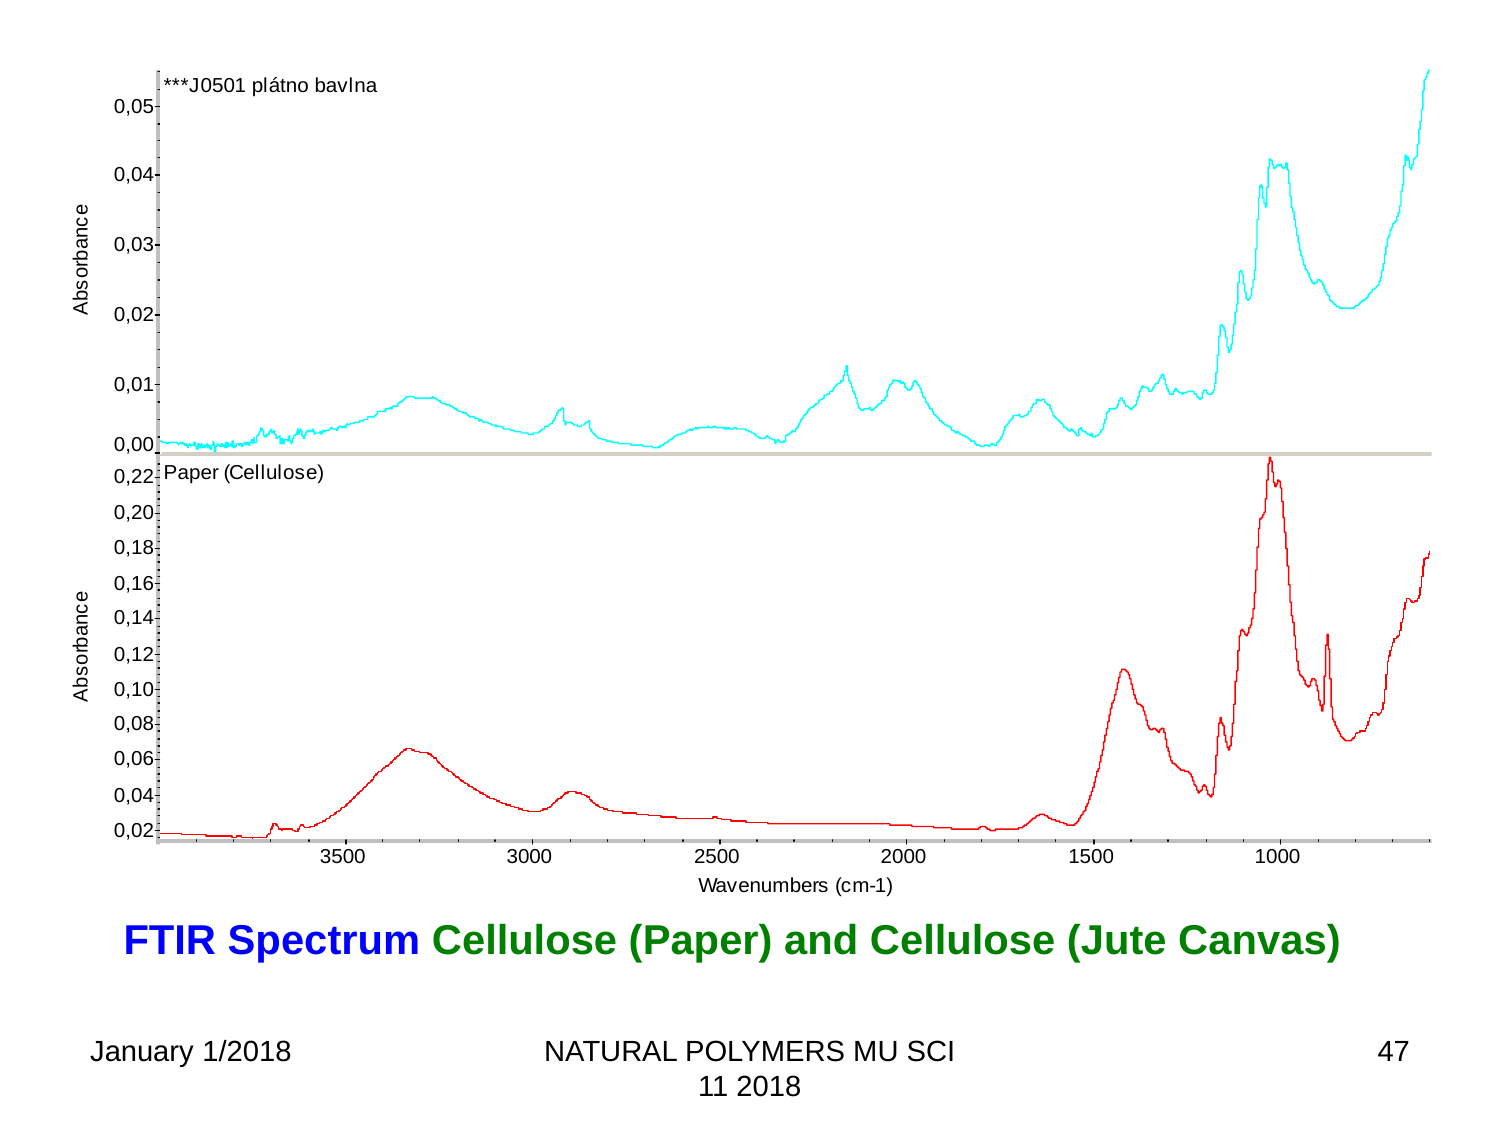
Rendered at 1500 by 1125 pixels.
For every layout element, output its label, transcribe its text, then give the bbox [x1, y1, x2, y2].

text_box FTIR Spectrum Cellulose (Paper) and Cellulose (Jute Canvas) [41, 905, 1436, 970]
slide_number 47 [1074, 1024, 1426, 1103]
picture [64, 66, 1436, 906]
footer NATURAL POLYMERS MU SCI 11 2018 [512, 1024, 988, 1103]
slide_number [74, 1024, 426, 1103]
